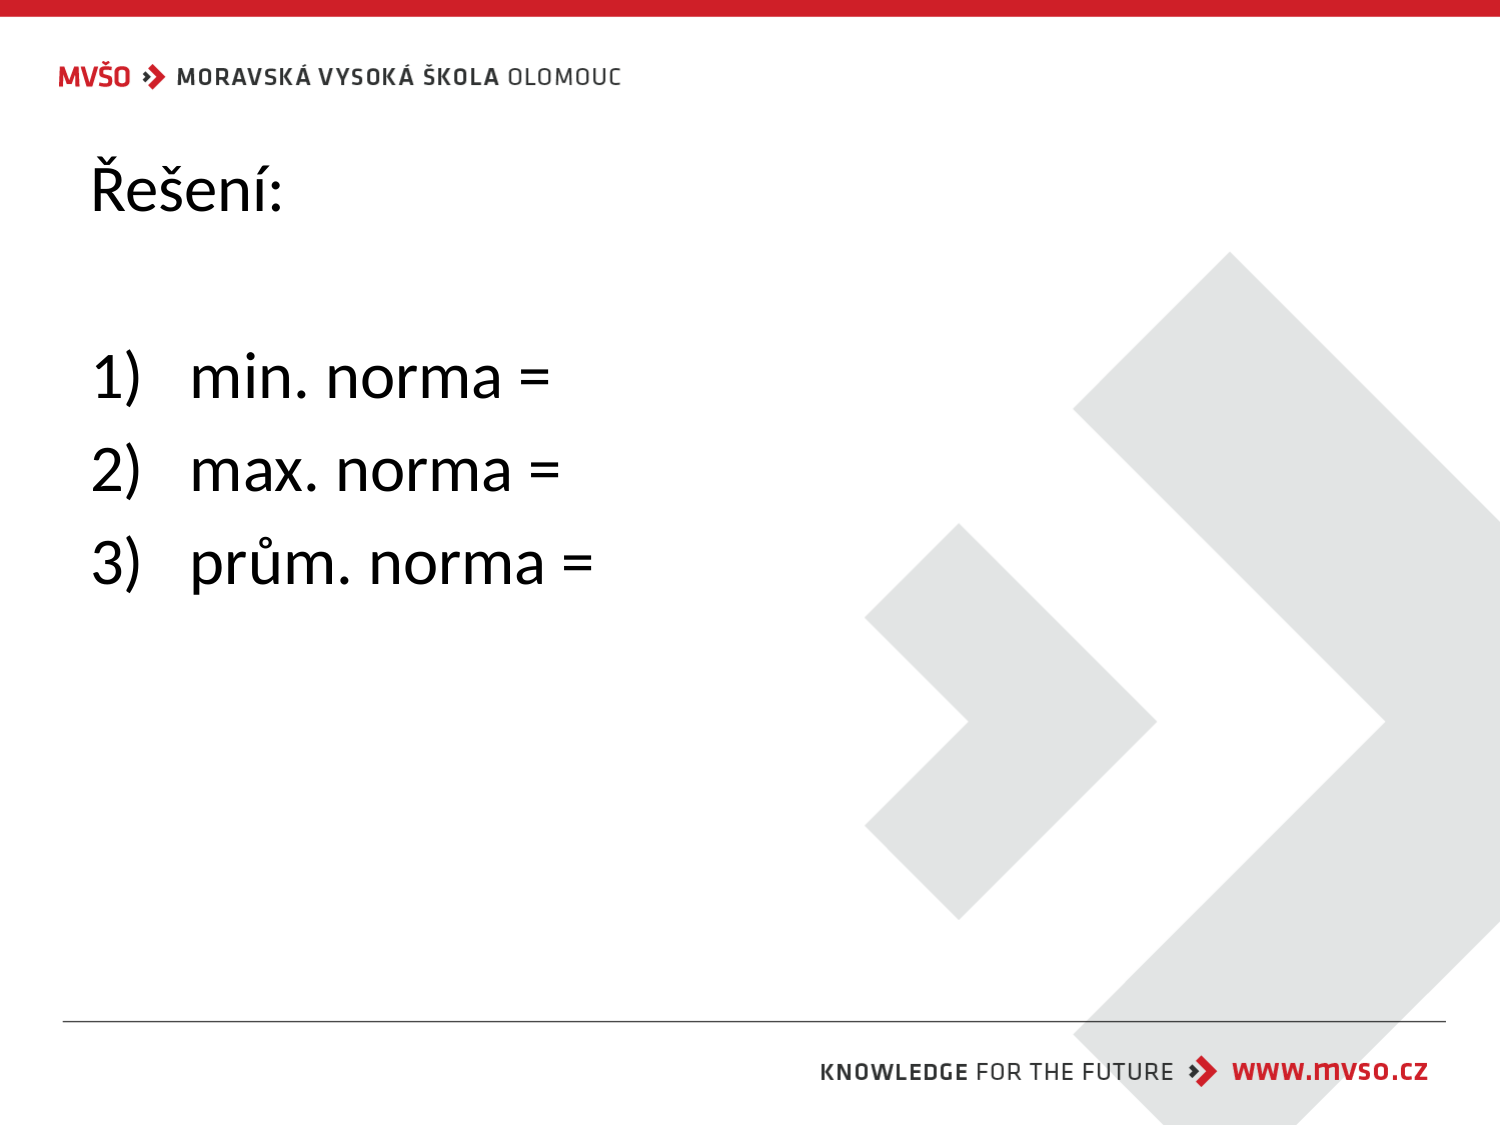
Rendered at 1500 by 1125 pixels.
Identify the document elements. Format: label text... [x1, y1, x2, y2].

picture [0, 0, 1500, 1125]
list Řešení: min. norma = max. norma = prům. norma = [75, 137, 1425, 1005]
